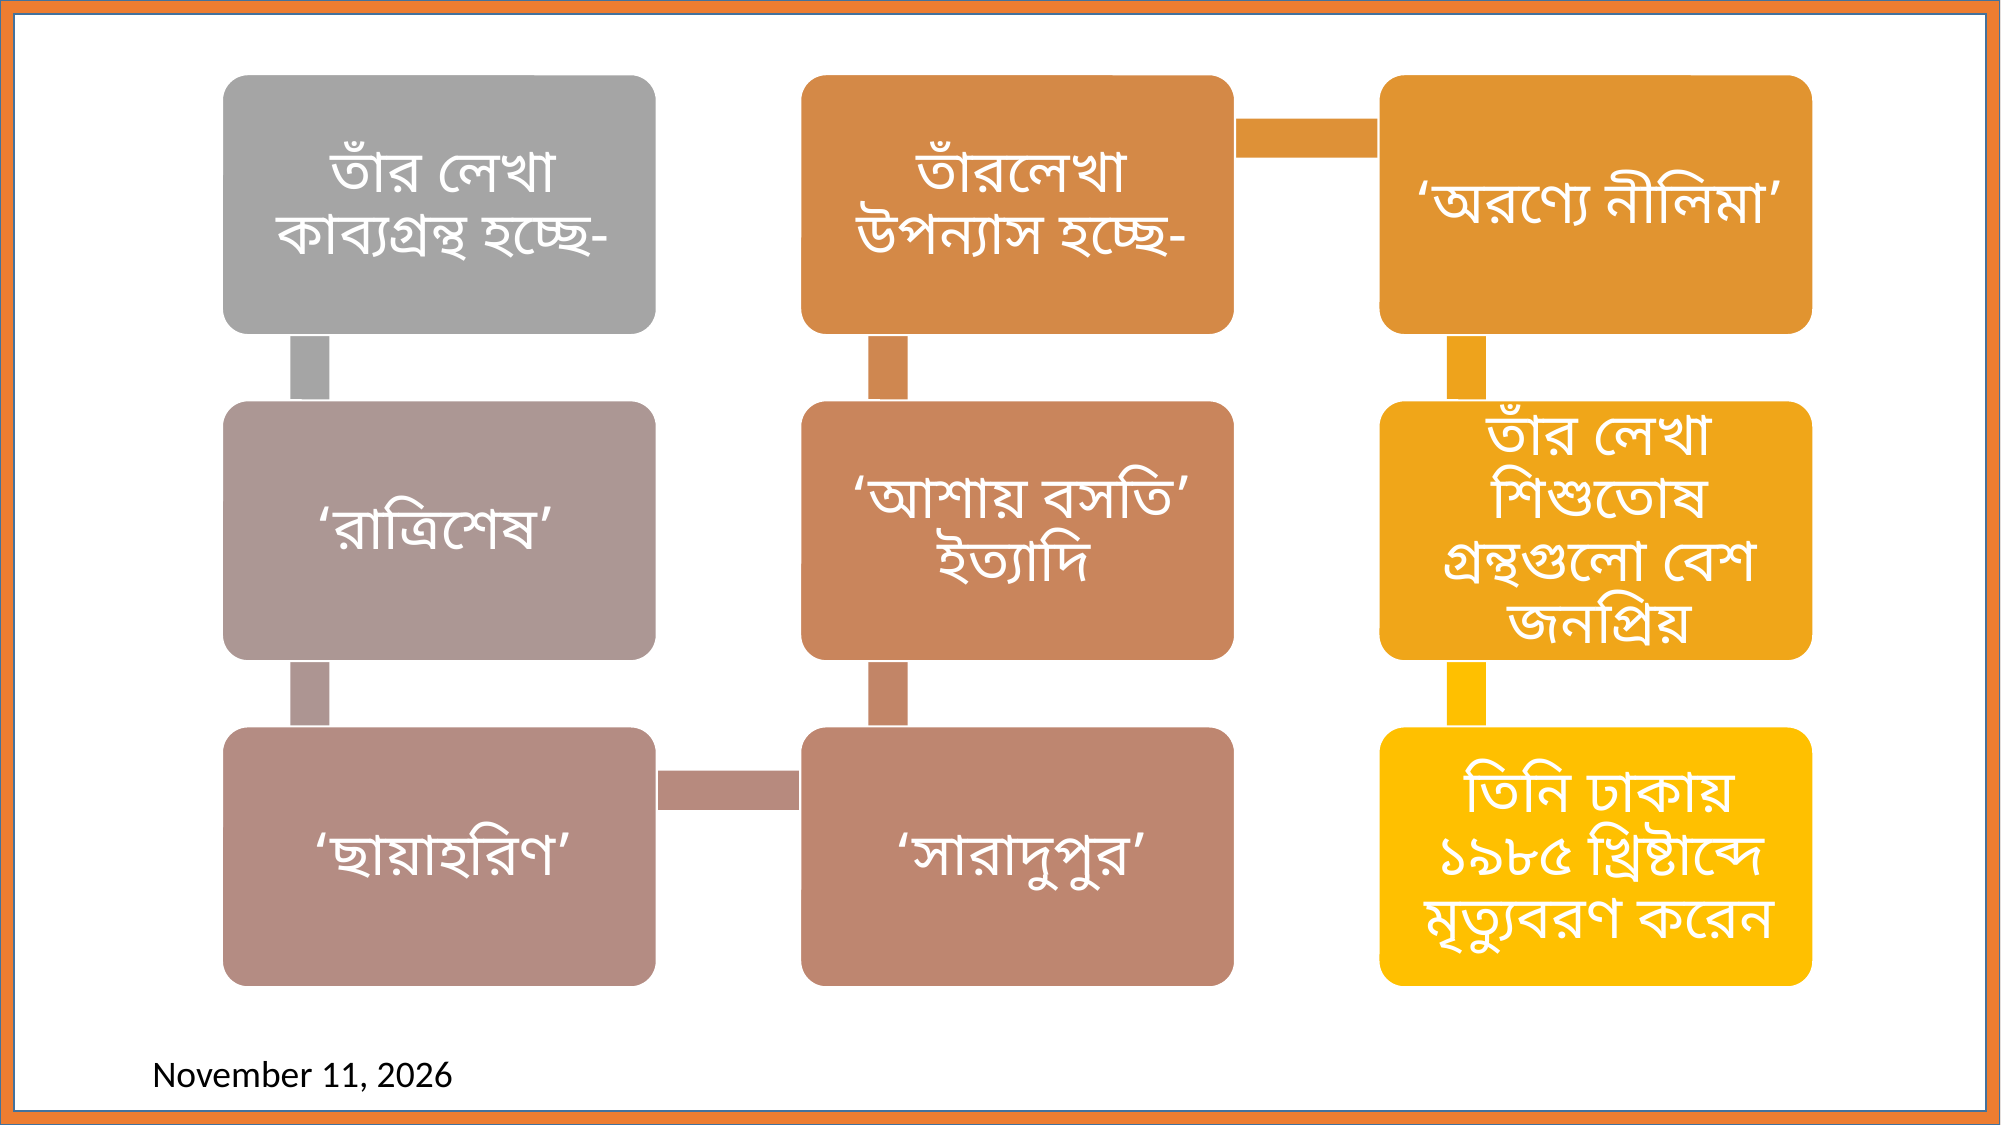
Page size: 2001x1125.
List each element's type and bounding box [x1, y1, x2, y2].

text_box [200, 73, 1835, 988]
slide_number [137, 1042, 588, 1103]
